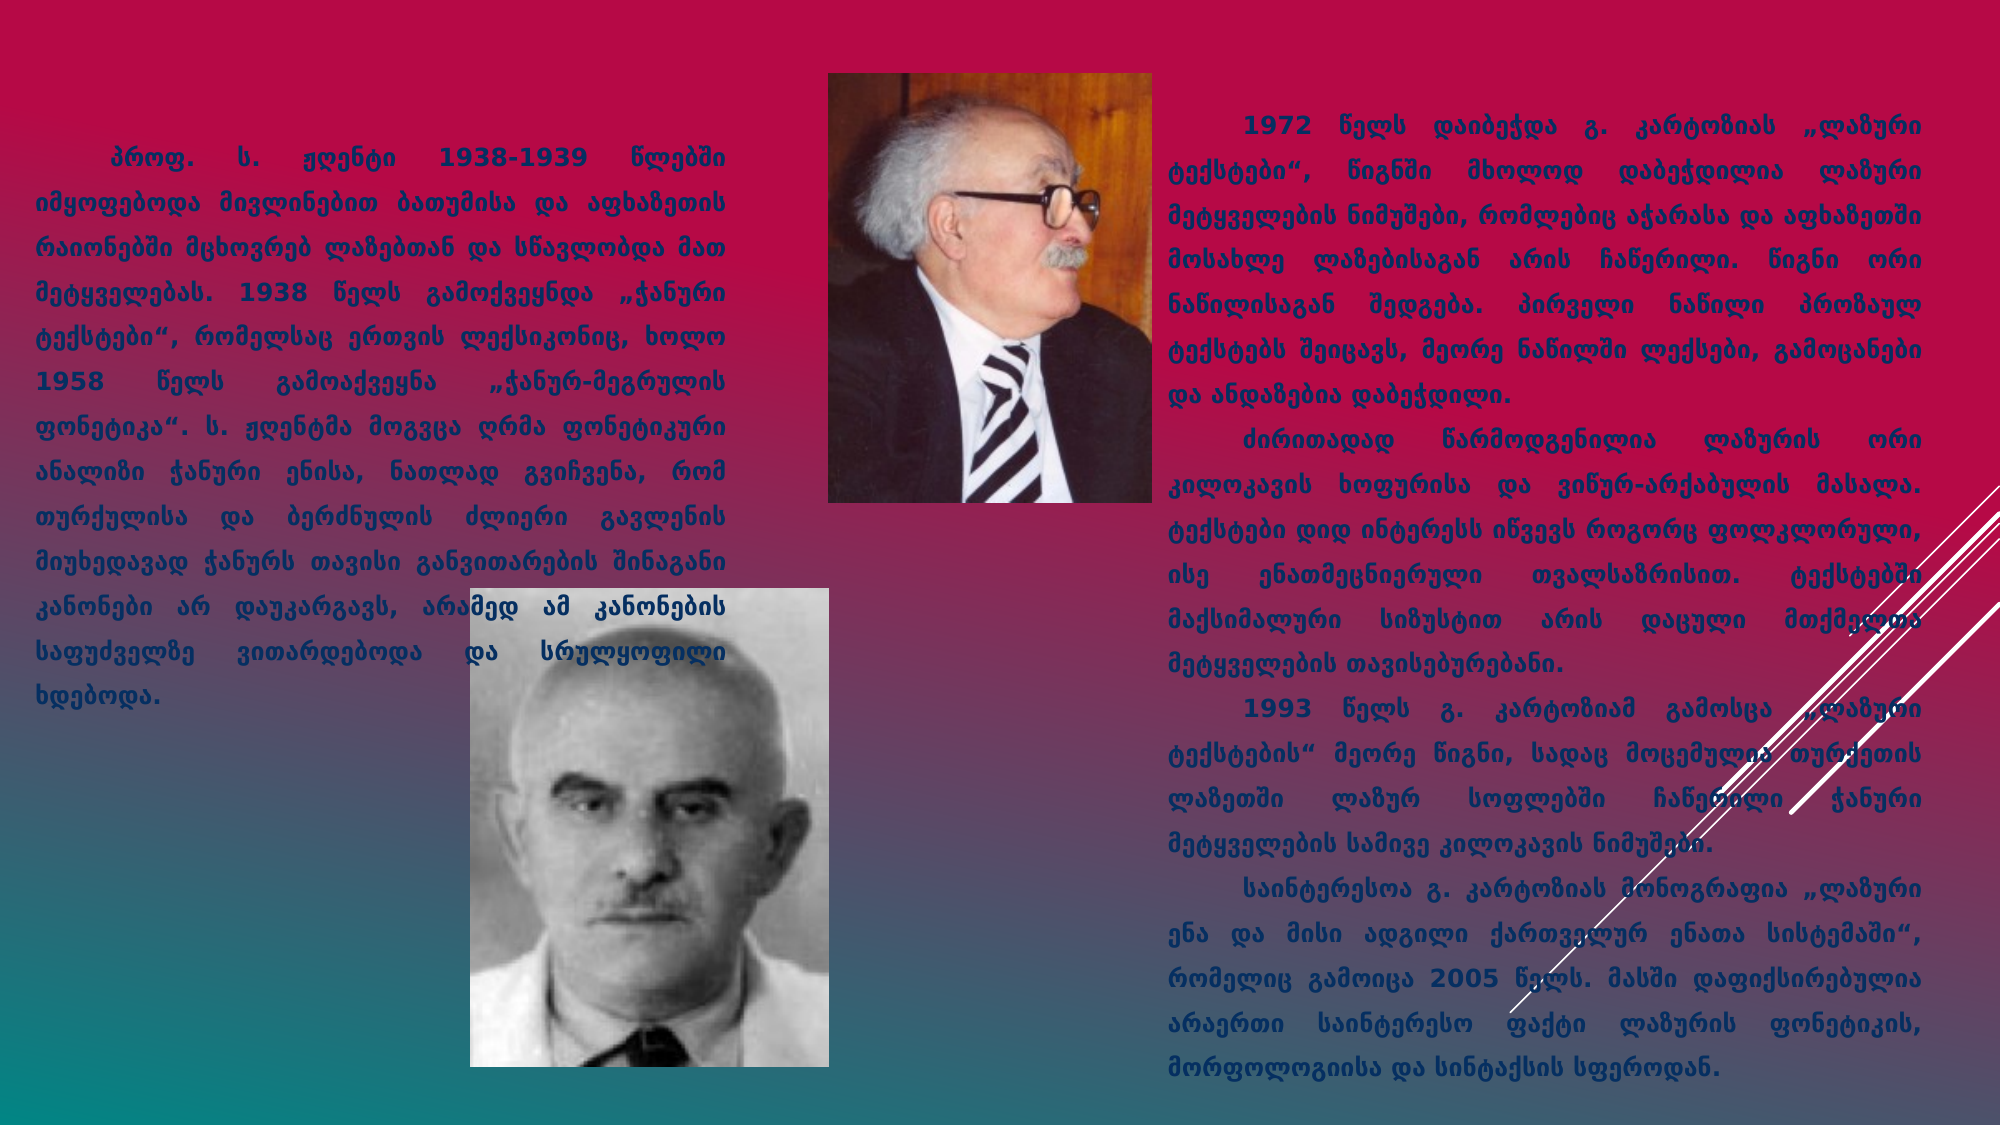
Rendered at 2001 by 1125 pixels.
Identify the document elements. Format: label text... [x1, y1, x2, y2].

text_box 1972 წელს დაიბეჭდა გ. კარტოზიას „ლაზური ტექსტები“, წიგნში მხოლოდ დაბეჭდილია ლაზური მეტყველების ნიმუშები, რომლებიც აჭარასა და აფხაზეთში მოსახლე ლაზებისაგან არის ჩაწერილი. წიგნი ორი ნაწილისაგან შედგება. პირველი ნაწილი პროზაულ ტექსტებს შეი­ცავს, მეორე ნაწილში ლექსები, გამოცანები და ანდაზებია დაბეჭდილი. ძირითადად წარმოდგენილია ლაზურის ორი კილოკავის ხოფურისა და ვიწურ-არქაბულის მასალა. ტექსტები დიდ ინტერესს იწვევს როგორც ფოლკლორული, ისე ენათმეცნიე­რული თვალსაზრისით. ტექსტებში მაქსიმალური სიზუსტით არის დაცული მთქმელთა მეტყველების თავისებურებანი. 1993 წელს გ. კარტოზიამ გამოსცა „ლაზური ტექსტების“ მეორე წიგნი, სადაც მოცემულია თურქეთის ლაზეთში ლაზურ სოფლებში ჩაწერილი ჭანური მეტყველების სამივე კილოკავის ნიმუშები. საინტერესოა გ. კარტოზიას მონოგრაფია „ლაზური ენა და მისი ადგილი ქართველურ ენათა სისტემაში“, რომელიც გამოიცა 2005 წელს. მასში დაფიქსირებულია არაერთი საინტერესო ფაქტი ლაზურის ფონეტიკის, მორფოლოგიისა და სინტაქსის სფეროდან. [1152, 87, 1938, 1090]
text_box პროფ. ს. ჟღენტი 1938-1939 წლებში იმყოფებოდა მივლინებით ბათუმისა და აფხაზეთის რაიონებში მცხოვრებ ლაზებთან და სწავლობდა მათ მეტყველებას. 1938 წელს გამოქვეყნდა „ჭანური ტექსტები“, რომელსაც ერთვის ლექსიკონიც, ხოლო 1958 წელს გამოაქვეყნა „ჭანურ-მეგრულის ფონეტიკა“. ს. ჟღენტმა მოგვცა ღრმა ფონეტიკური ანალიზი ჭანური ენისა, ნათლად გვიჩვენა, რომ თურქულისა და ბერძნულის ძლიერი გავლენის მიუხედავად ჭანურს თავისი განვითარების შინაგანი კანონები არ დაუკარგავს, არამედ ამ კანონების საფუძველზე ვითარდებოდა და სრულყოფილი ხდებოდა. [20, 118, 742, 718]
picture [828, 72, 1152, 504]
picture [470, 588, 829, 1067]
